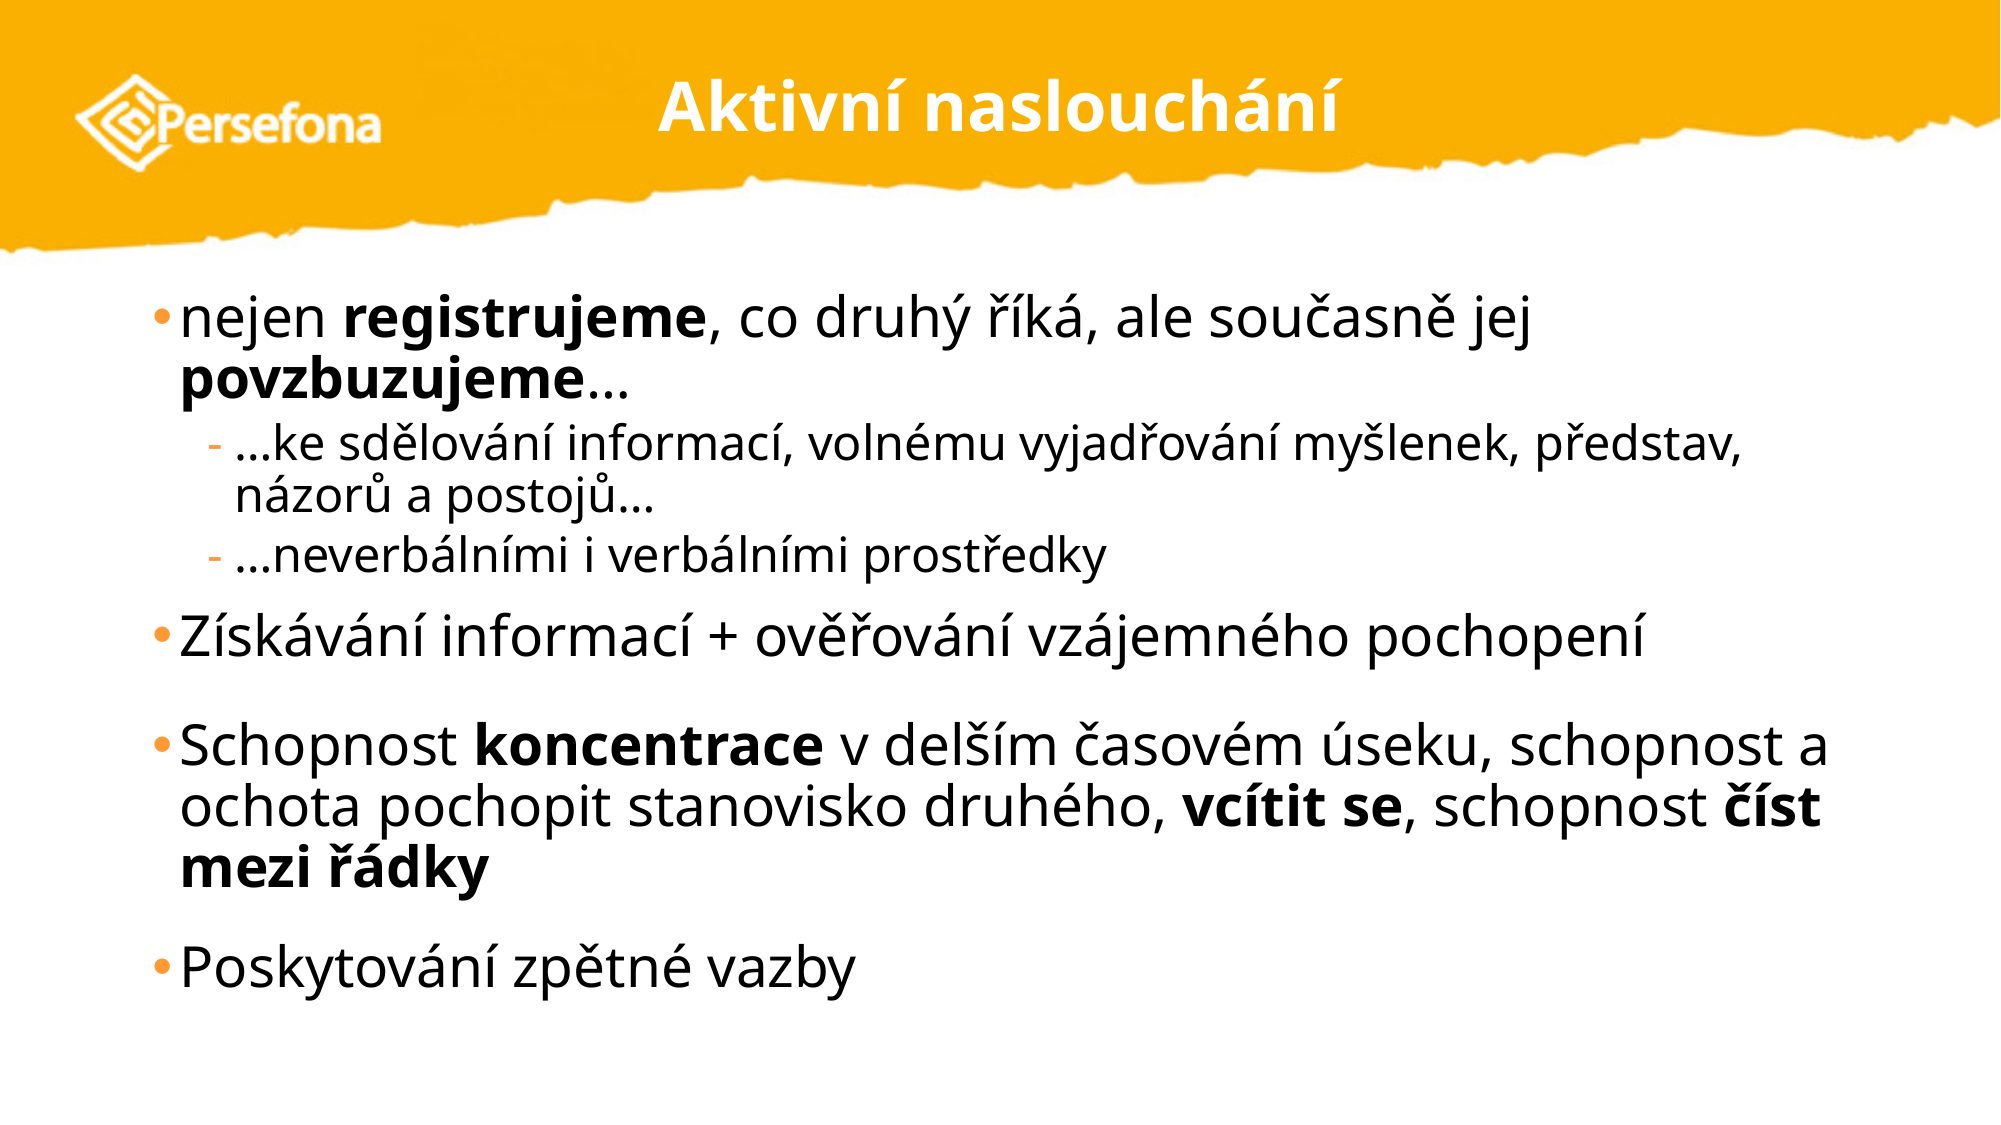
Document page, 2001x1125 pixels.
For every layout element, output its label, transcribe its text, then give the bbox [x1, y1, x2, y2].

list nejen registrujeme, co druhý říká, ale současně jej povzbuzujeme… …ke sdělování informací, volnému vyjadřování myšlenek, představ, názorů a postojů… …neverbálními i verbálními prostředky Získávání informací + ověřování vzájemného pochopení Schopnost koncentrace v delším časovém úseku, schopnost a ochota pochopit stanovisko druhého, vcítit se, schopnost číst mezi řádky Poskytování zpětné vazby [137, 281, 1863, 1014]
title Aktivní naslouchání [137, 4, 1863, 215]
picture [0, 0, 2001, 1125]
